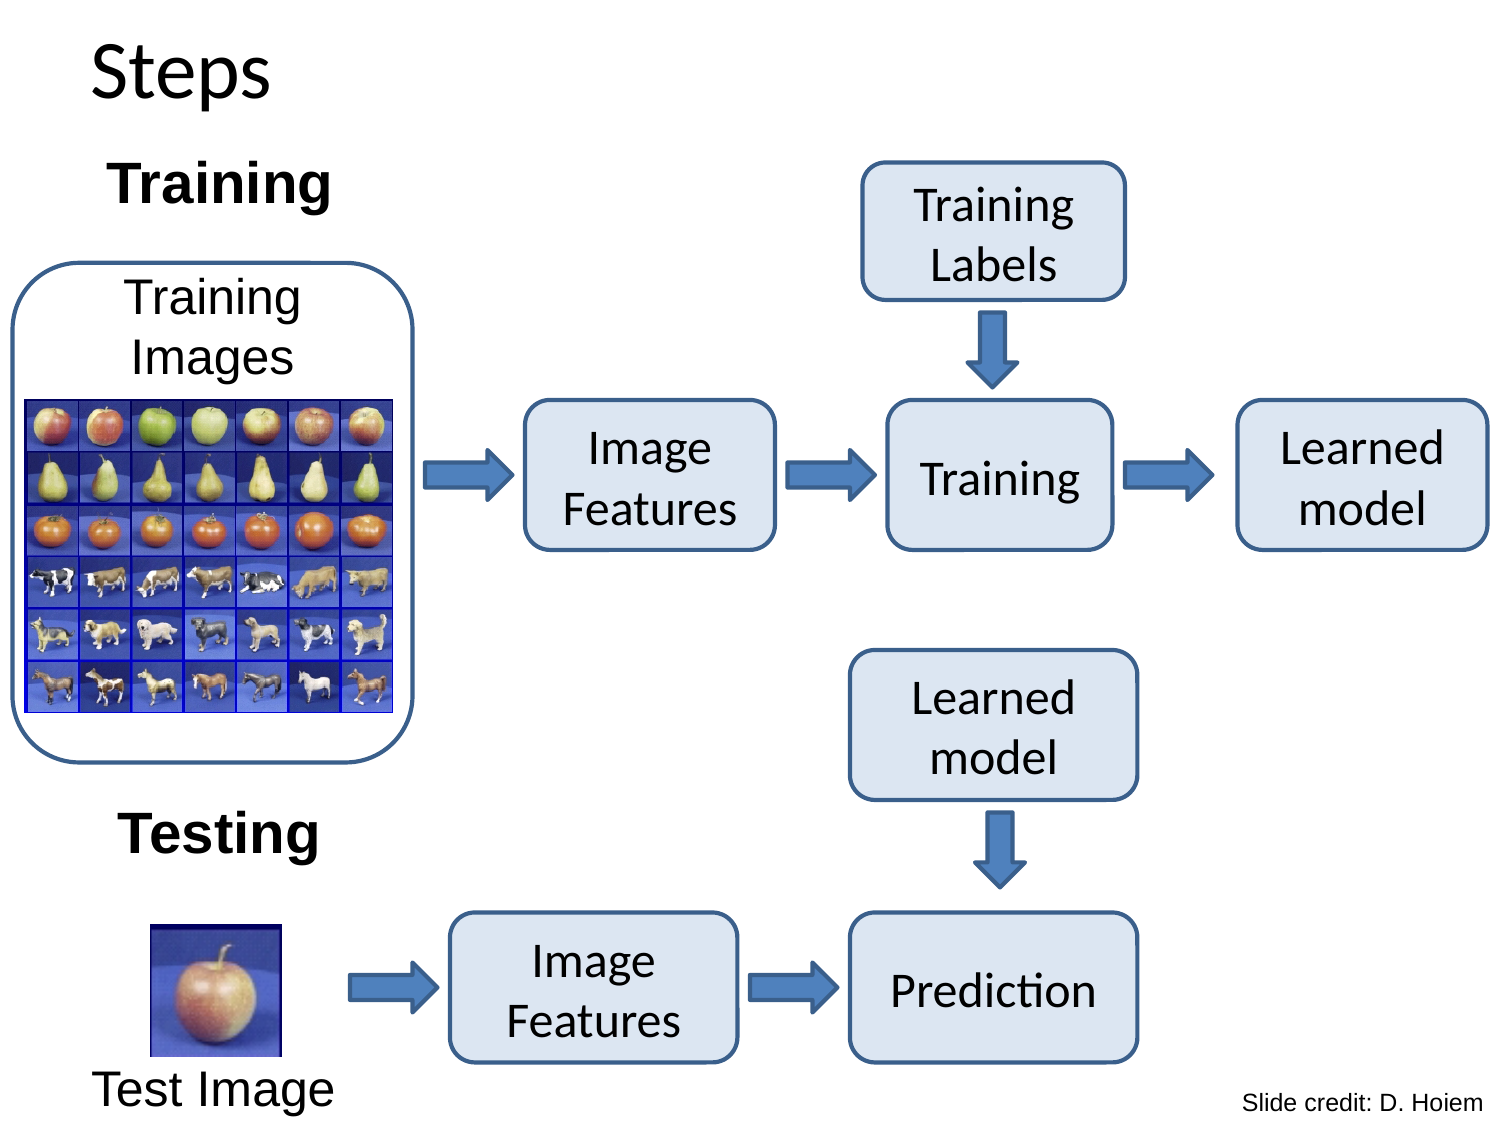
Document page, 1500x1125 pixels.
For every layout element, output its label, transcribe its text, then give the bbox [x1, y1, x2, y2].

text_box [965, 310, 1020, 390]
text_box Slide credit: D. Hoiem [1227, 1079, 1499, 1125]
text_box Testing [103, 787, 336, 873]
picture [24, 399, 393, 713]
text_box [12, 257, 413, 763]
text_box [347, 960, 440, 1015]
text_box Image Features [522, 397, 778, 553]
text_box Training [92, 137, 349, 223]
text_box Learned model [847, 647, 1140, 803]
text_box [785, 448, 878, 502]
text_box Image Features [447, 910, 740, 1065]
text_box [747, 960, 840, 1015]
text_box [973, 810, 1027, 890]
title Steps [74, 0, 1426, 131]
text_box Test Image [76, 1049, 351, 1124]
text_box Prediction [847, 910, 1140, 1065]
text_box [1122, 448, 1215, 502]
text_box [422, 448, 515, 502]
picture [149, 924, 282, 1057]
text_box Training [885, 397, 1115, 553]
text_box Training Labels [860, 160, 1128, 303]
text_box Learned model [1235, 397, 1490, 553]
